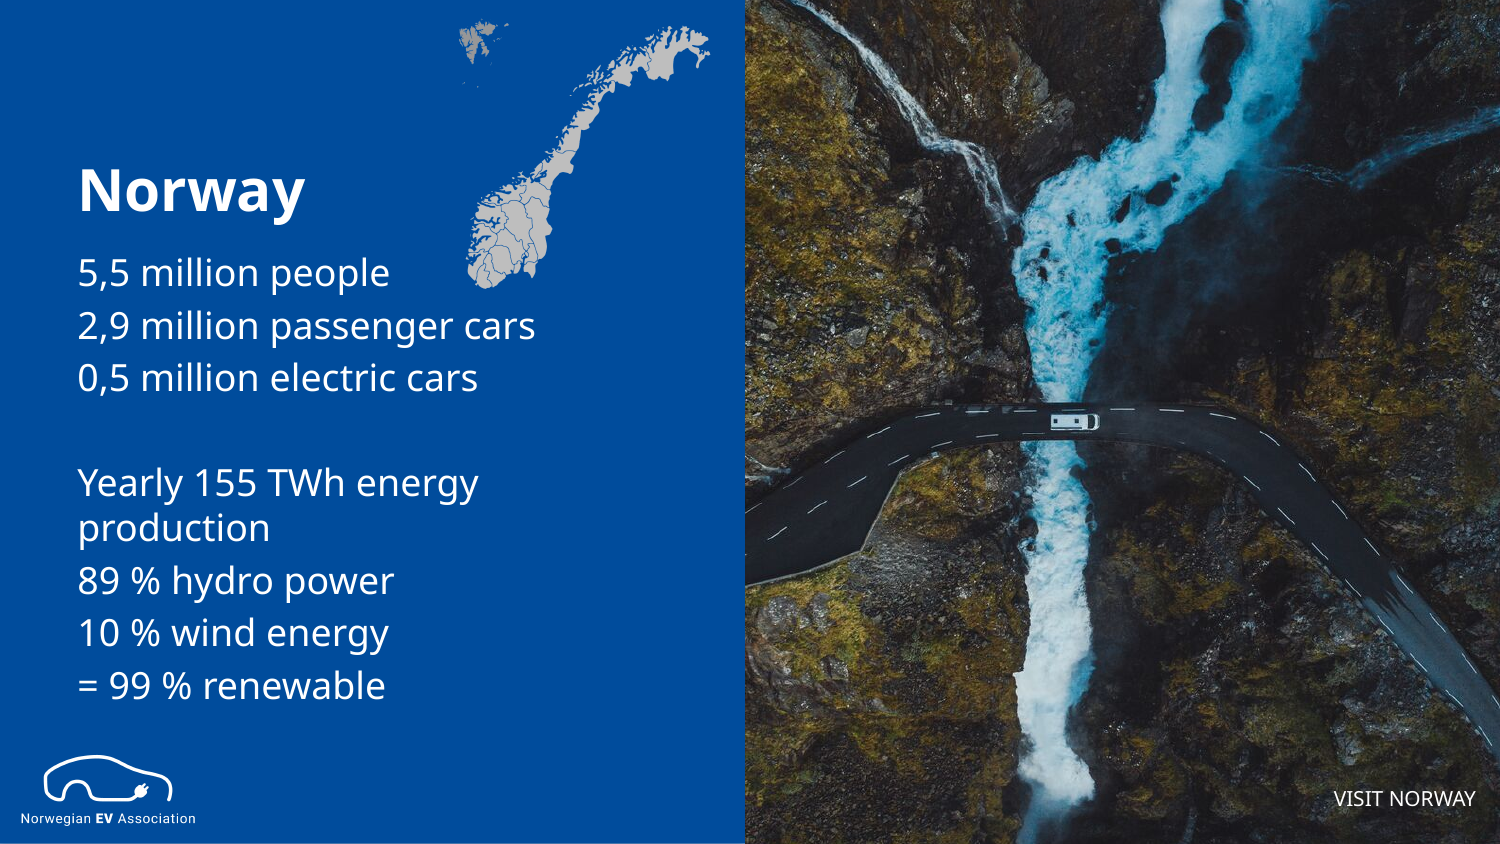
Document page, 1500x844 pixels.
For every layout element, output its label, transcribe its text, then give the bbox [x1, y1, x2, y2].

picture [456, 16, 733, 298]
list 5,5 million people 2,9 million passenger cars 0,5 million electric cars Yearly 155 TWh energy production 89 % hydro power 10 % wind energy = 99 % renewable [62, 241, 689, 740]
picture [11, 750, 202, 832]
picture [744, 0, 1500, 844]
title Norway [62, 148, 451, 231]
